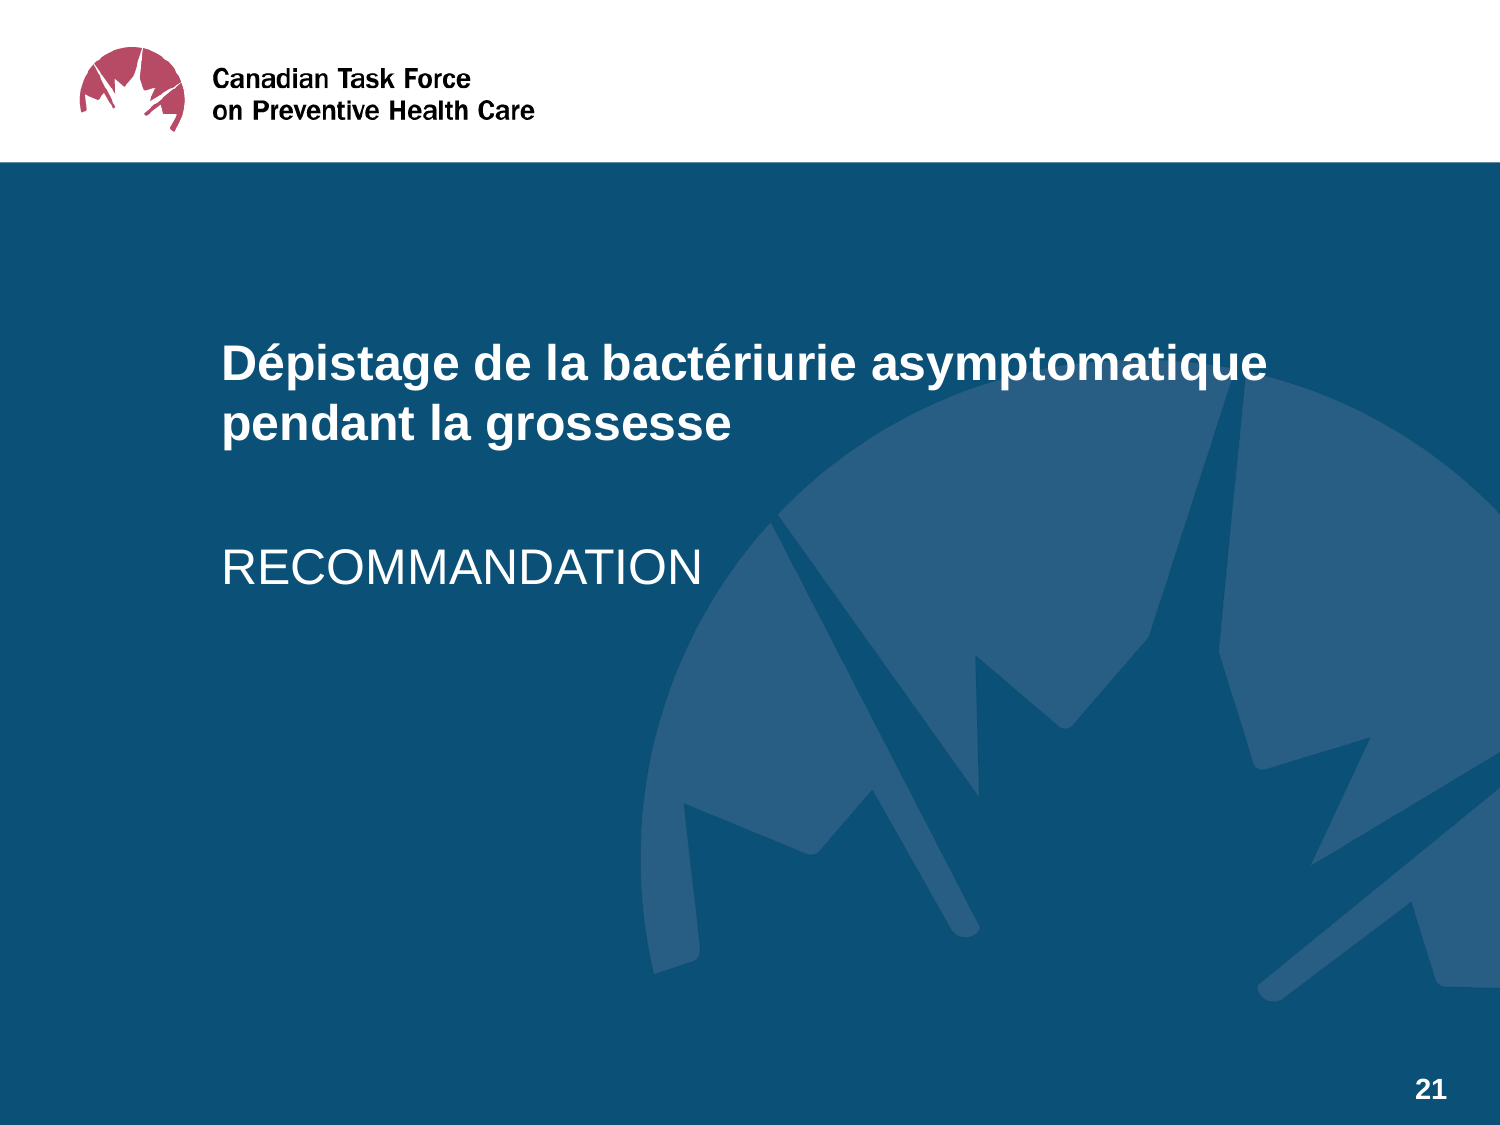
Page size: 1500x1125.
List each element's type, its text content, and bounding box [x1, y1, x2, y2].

slide_number 21 [1149, 1062, 1463, 1113]
title RECOMMANDATION [206, 527, 1317, 751]
picture [75, 46, 538, 132]
picture [610, 350, 1500, 1125]
list Dépistage de la bactériurie asymptomatique pendant la grossesse [206, 267, 1376, 514]
